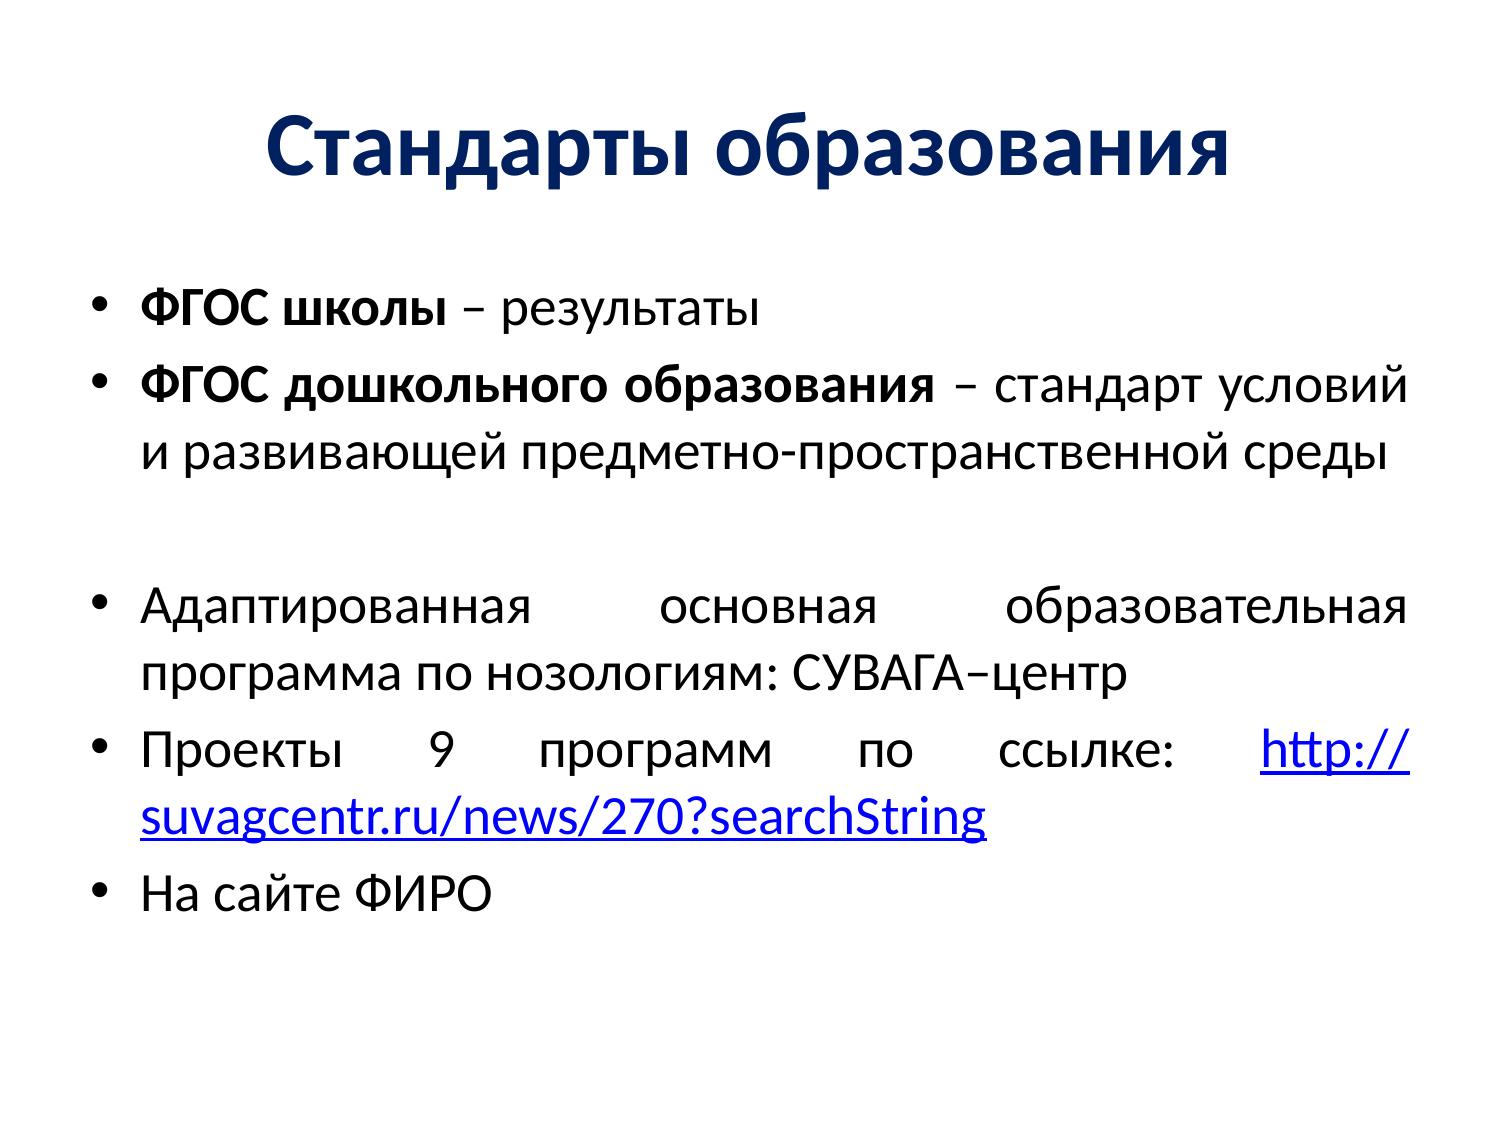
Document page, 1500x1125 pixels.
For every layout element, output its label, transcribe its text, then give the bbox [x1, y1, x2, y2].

title Стандарты образования [75, 45, 1425, 233]
list ФГОС школы – результаты ФГОС дошкольного образования – стандарт условий и развивающей предметно-пространственной среды Адаптированная основная образовательная программа по нозологиям: СУВАГА–центр Проекты 9 программ по ссылке: http://suvagcentr.ru/news/270?searchString На сайте ФИРО [75, 262, 1425, 1005]
